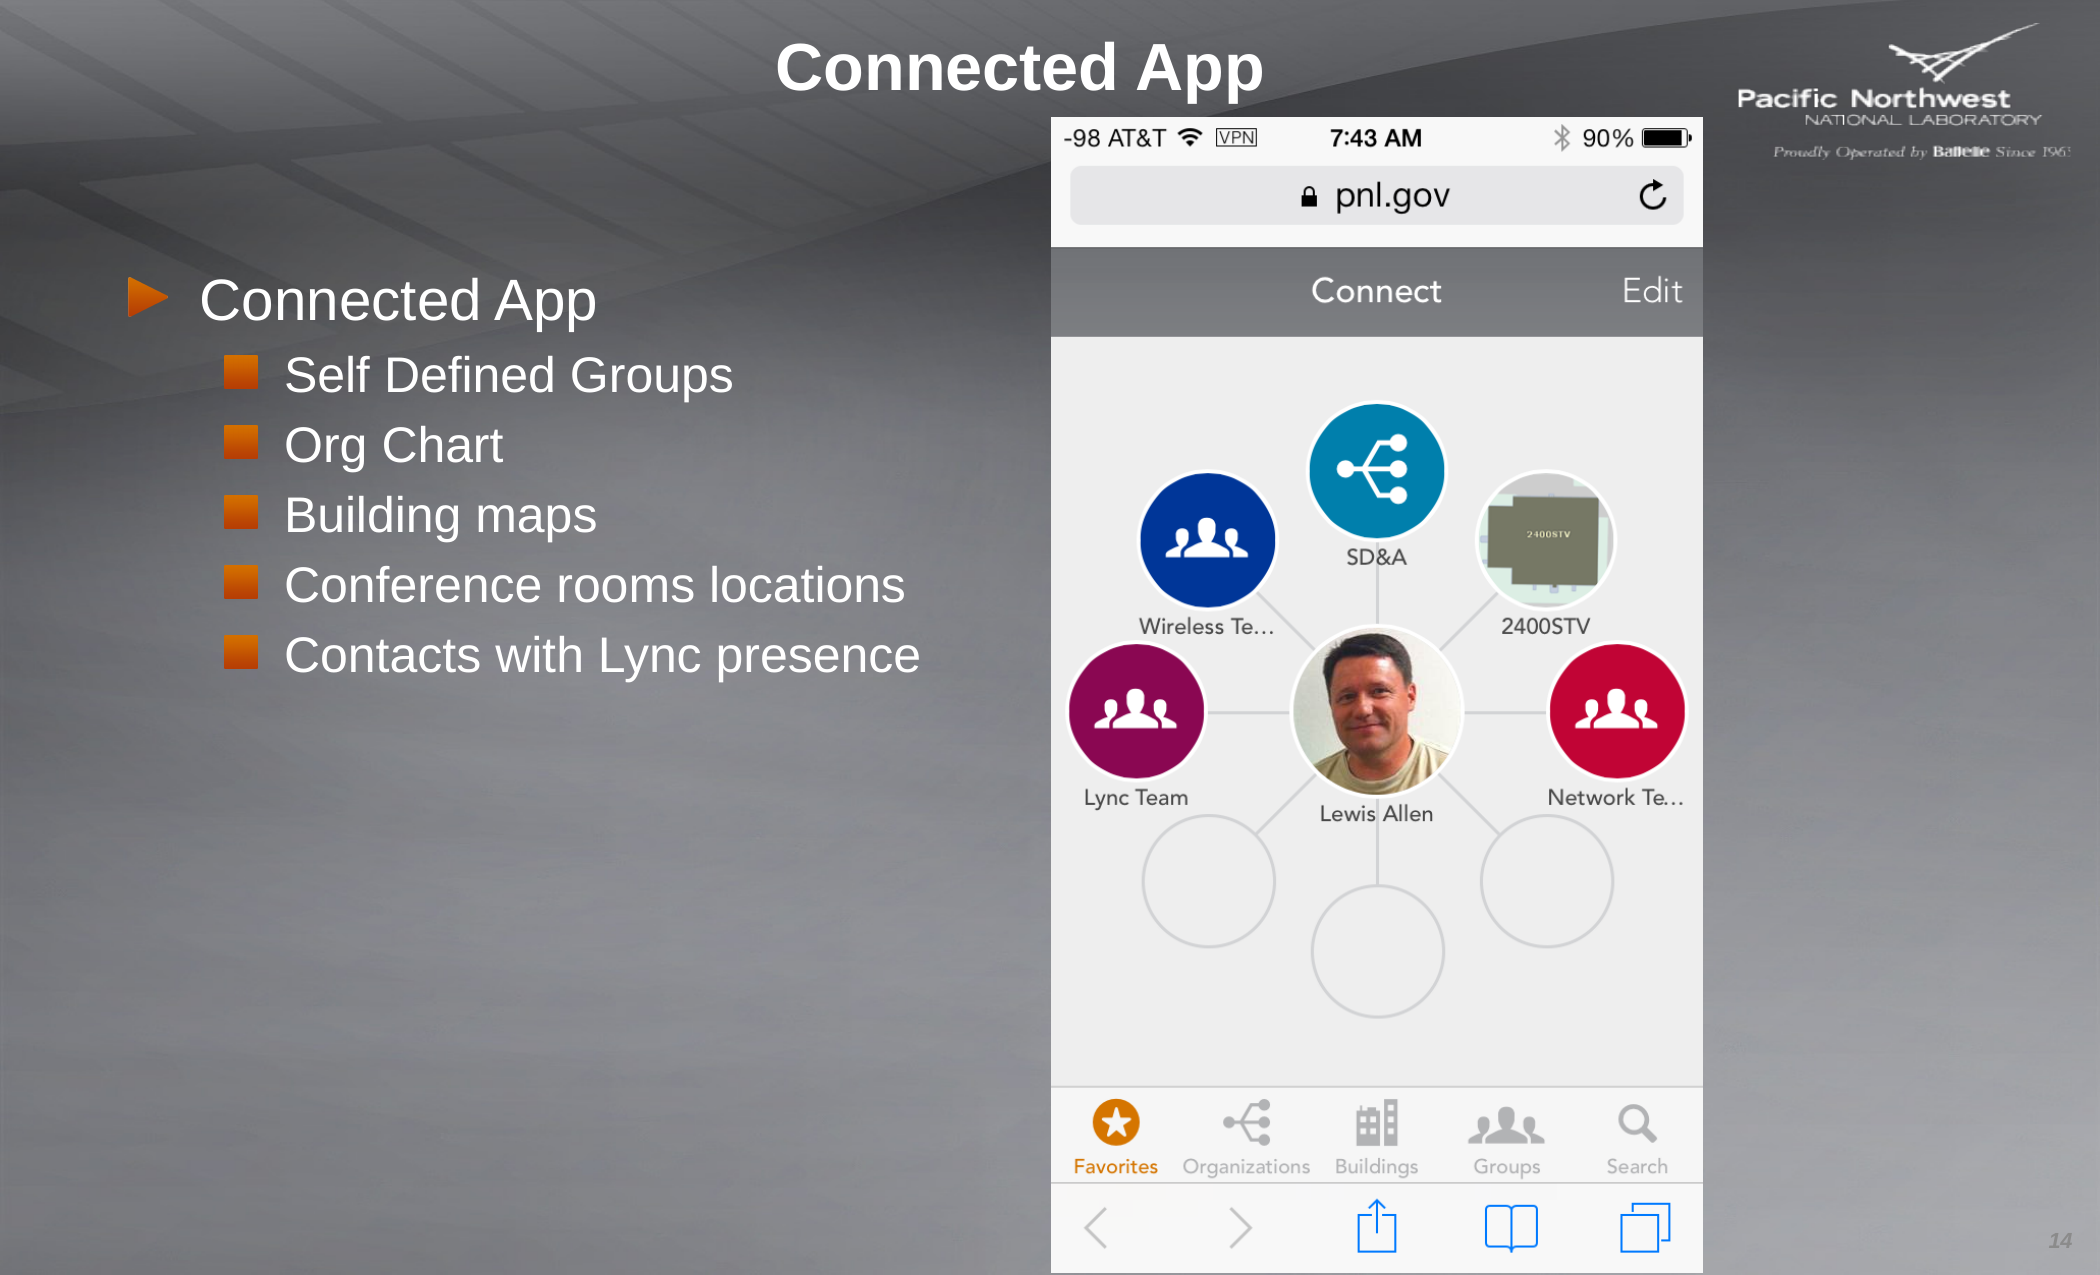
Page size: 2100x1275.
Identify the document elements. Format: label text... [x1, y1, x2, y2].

picture [0, 0, 2100, 1275]
list Connected App Self Defined Groups Org Chart Building maps Conference rooms locations Contacts with Lync presence [127, 262, 945, 1178]
title Connected App [225, 23, 1835, 186]
slide_number 14 [1707, 1192, 2088, 1261]
